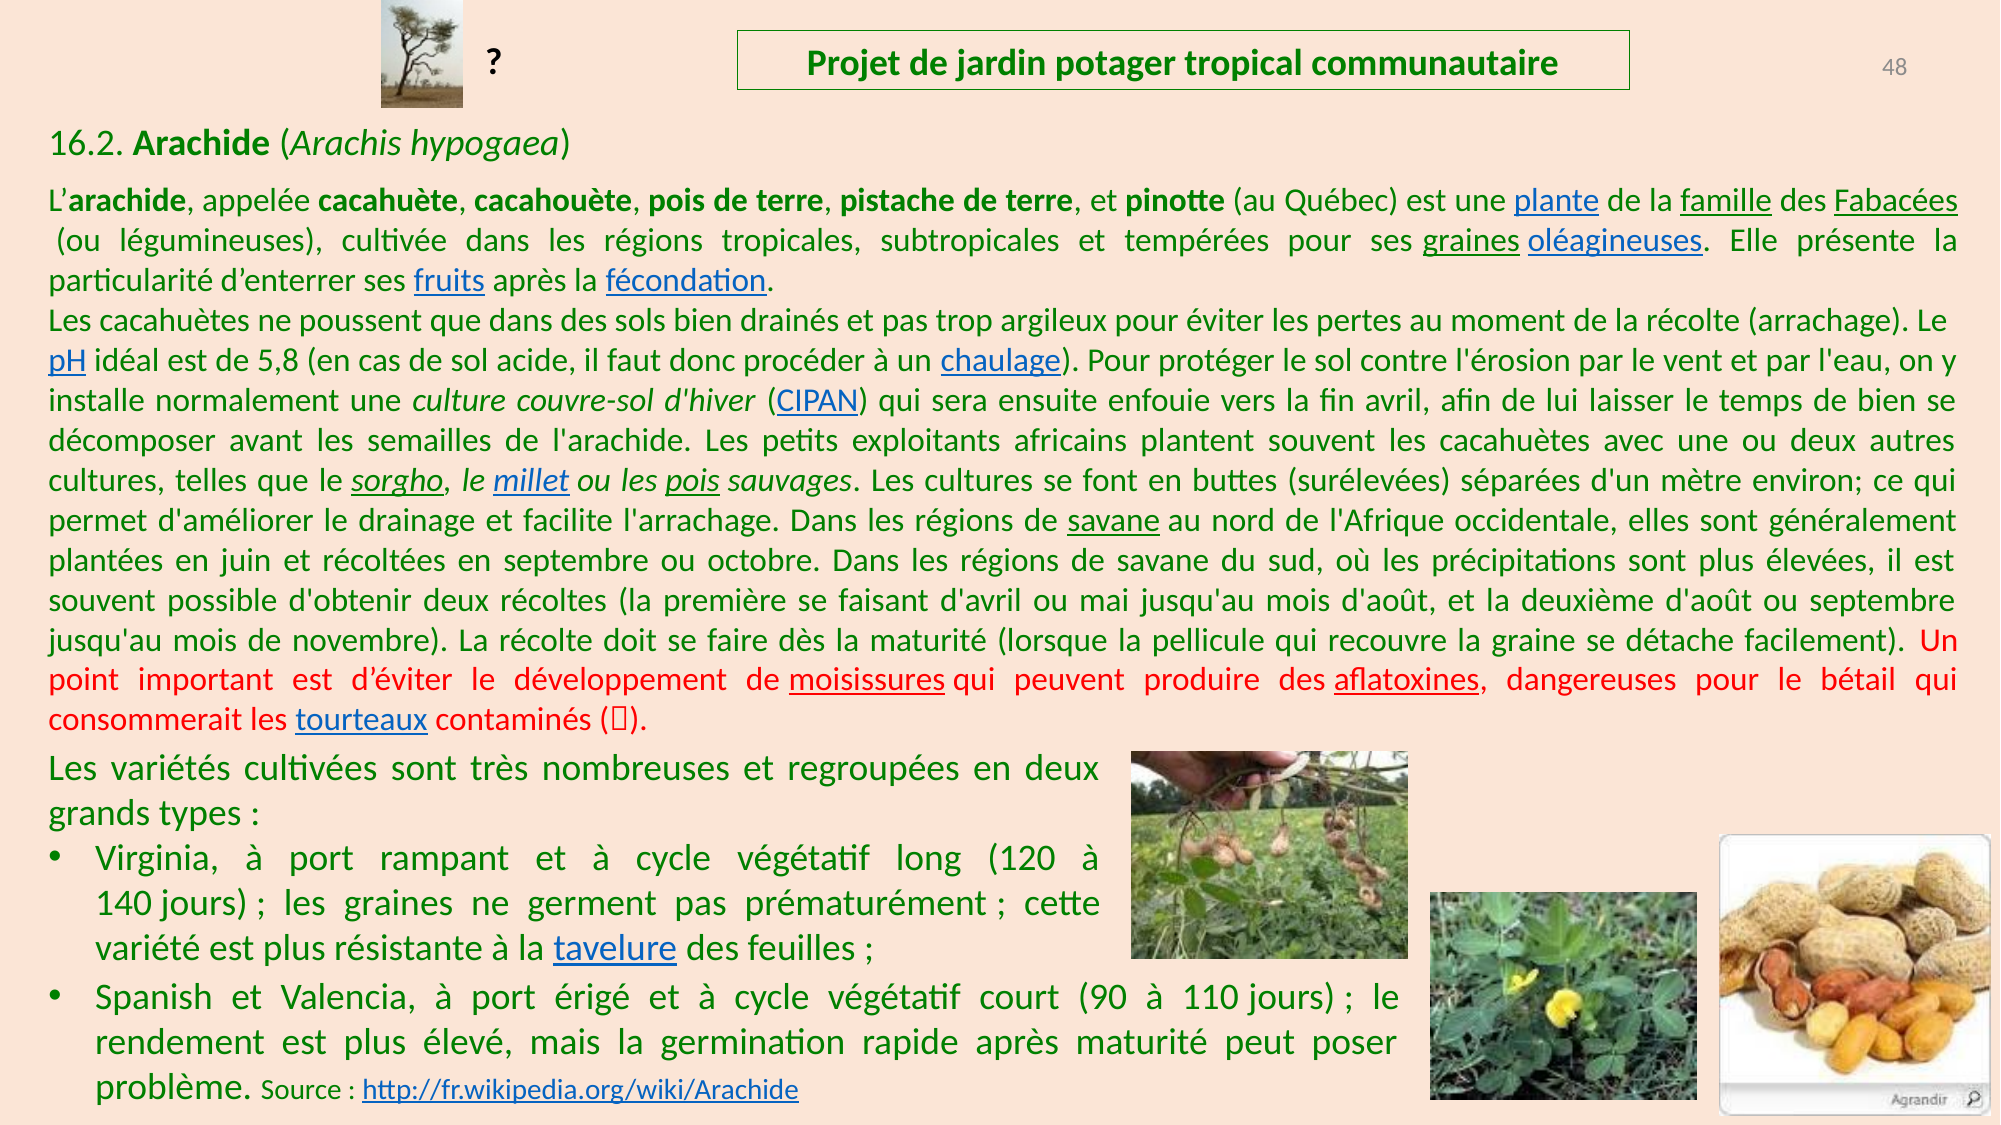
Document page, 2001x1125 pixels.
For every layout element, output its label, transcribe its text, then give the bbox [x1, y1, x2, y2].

text_box Les variétés cultivées sont très nombreuses et regroupées en deux grands types : Virginia, à port rampant et à cycle végétatif long (120 à 140 jours) ; les graines ne germent pas prématurément ; cette variété est plus résistante à la tavelure des feuilles ; [33, 735, 1116, 964]
text_box Spanish et Valencia, à port érigé et à cycle végétatif court (90 à 110 jours) ; le rendement est plus élevé, mais la germination rapide après maturité peut poser problème. Source : http://fr.wikipedia.org/wiki/Arachide [33, 964, 1415, 1115]
text_box L’arachide, appelée cacahuète, cacahouète, pois de terre, pistache de terre, et pinotte (au Québec) est une plante de la famille des Fabacées (ou légumineuses), cultivée dans les régions tropicales, subtropicales et tempérées pour ses graines oléagineuses. Elle présente la particularité d’enterrer ses fruits après la fécondation. Les cacahuètes ne poussent que dans des sols bien drainés et pas trop argileux pour éviter les pertes au moment de la récolte (arrachage). Le pH idéal est de 5,8 (en cas de sol acide, il faut donc procéder à un chaulage). Pour protéger le sol contre l'érosion par le vent et par l'eau, on y installe normalement une culture couvre-sol d'hiver (CIPAN) qui sera ensuite enfouie vers la fin avril, afin de lui laisser le temps de bien se décomposer avant les semailles de l'arachide. Les petits exploitants africains plantent souvent les cacahuètes avec une ou deux autres cultures, telles que le sorgho, le millet ou les pois sauvages. Les cultures se font en buttes (surélevées) séparées d'un mètre environ; ce qui permet d'améliorer le drainage et facilite l'arrachage. Dans les régions de savane au nord de l'Afrique occidentale, elles sont généralement plantées en juin et récoltées en septembre ou octobre. Dans les régions de savane du sud, où les précipitations sont plus élevées, il est souvent possible d'obtenir deux récoltes (la première se faisant d'avril ou mai jusqu'au mois d'août, et la deuxième d'août ou septembre jusqu'au mois de novembre). La récolte doit se faire dès la maturité (lorsque la pellicule qui recouvre la graine se détache facilement). Un point important est d’éviter le développement de moisissures qui peuvent produire des aflatoxines, dangereuses pour le bétail qui consommerait les tourteaux contaminés (). [33, 171, 1973, 745]
text_box Projet de jardin potager tropical communautaire [737, 30, 1630, 90]
picture [381, 0, 463, 108]
picture [1131, 751, 1408, 959]
picture [1430, 892, 1697, 1100]
slide_number 48 [1787, 38, 1923, 93]
picture [1719, 834, 1991, 1116]
text_box 16.2. Arachide (Arachis hypogaea) [33, 110, 637, 171]
text_box ? [470, 29, 518, 90]
